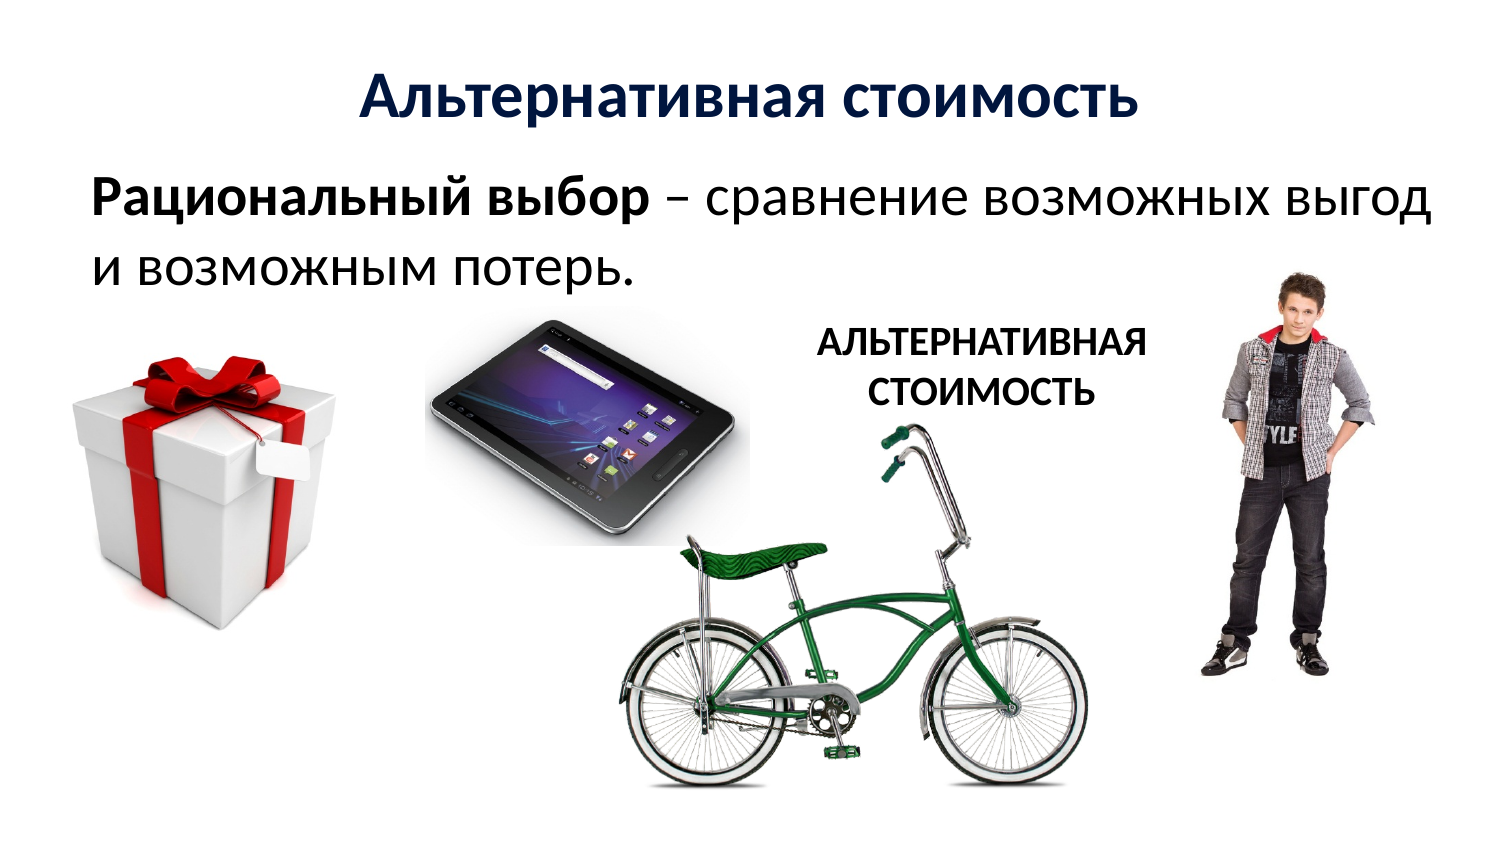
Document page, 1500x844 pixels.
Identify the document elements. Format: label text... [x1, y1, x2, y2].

text_box АЛЬТЕРНАТИВНАЯ СТОИМОСТЬ [765, 306, 1178, 422]
picture [425, 306, 1090, 809]
text_box Рациональный выбор – сравнение возможных выгод и возможным потерь. [76, 150, 1447, 305]
text_box Альтернативная стоимость [159, 43, 1341, 139]
picture [34, 342, 385, 634]
picture [1183, 260, 1389, 684]
